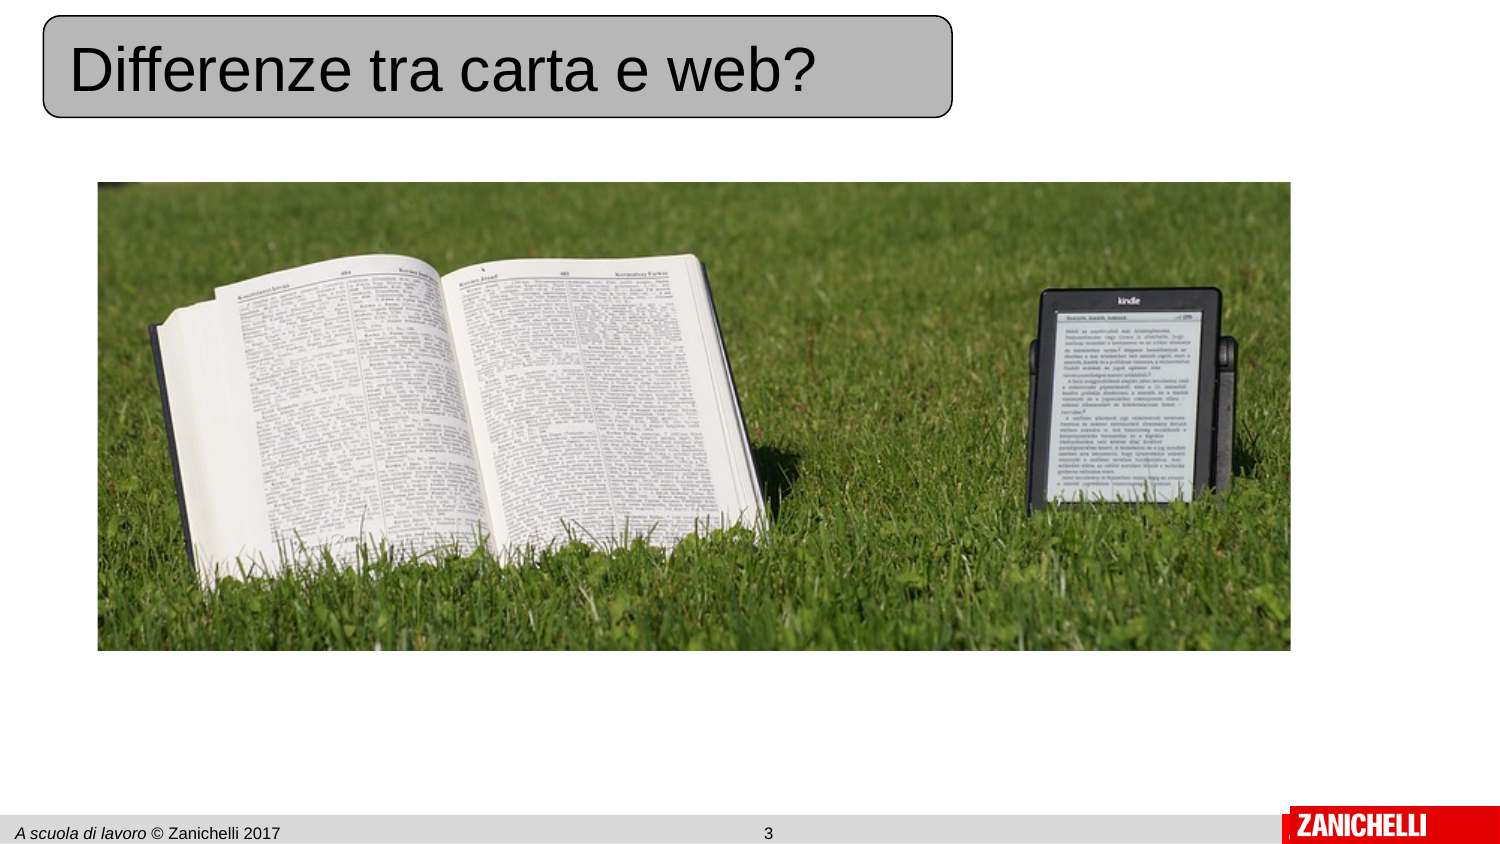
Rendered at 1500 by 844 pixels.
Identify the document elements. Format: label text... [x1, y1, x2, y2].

text_box Differenze tra carta e web? [43, 15, 953, 118]
text_box A scuola di lavoro © Zanichelli 2017 [0, 815, 301, 844]
picture [97, 182, 1291, 651]
picture [1282, 806, 1500, 844]
